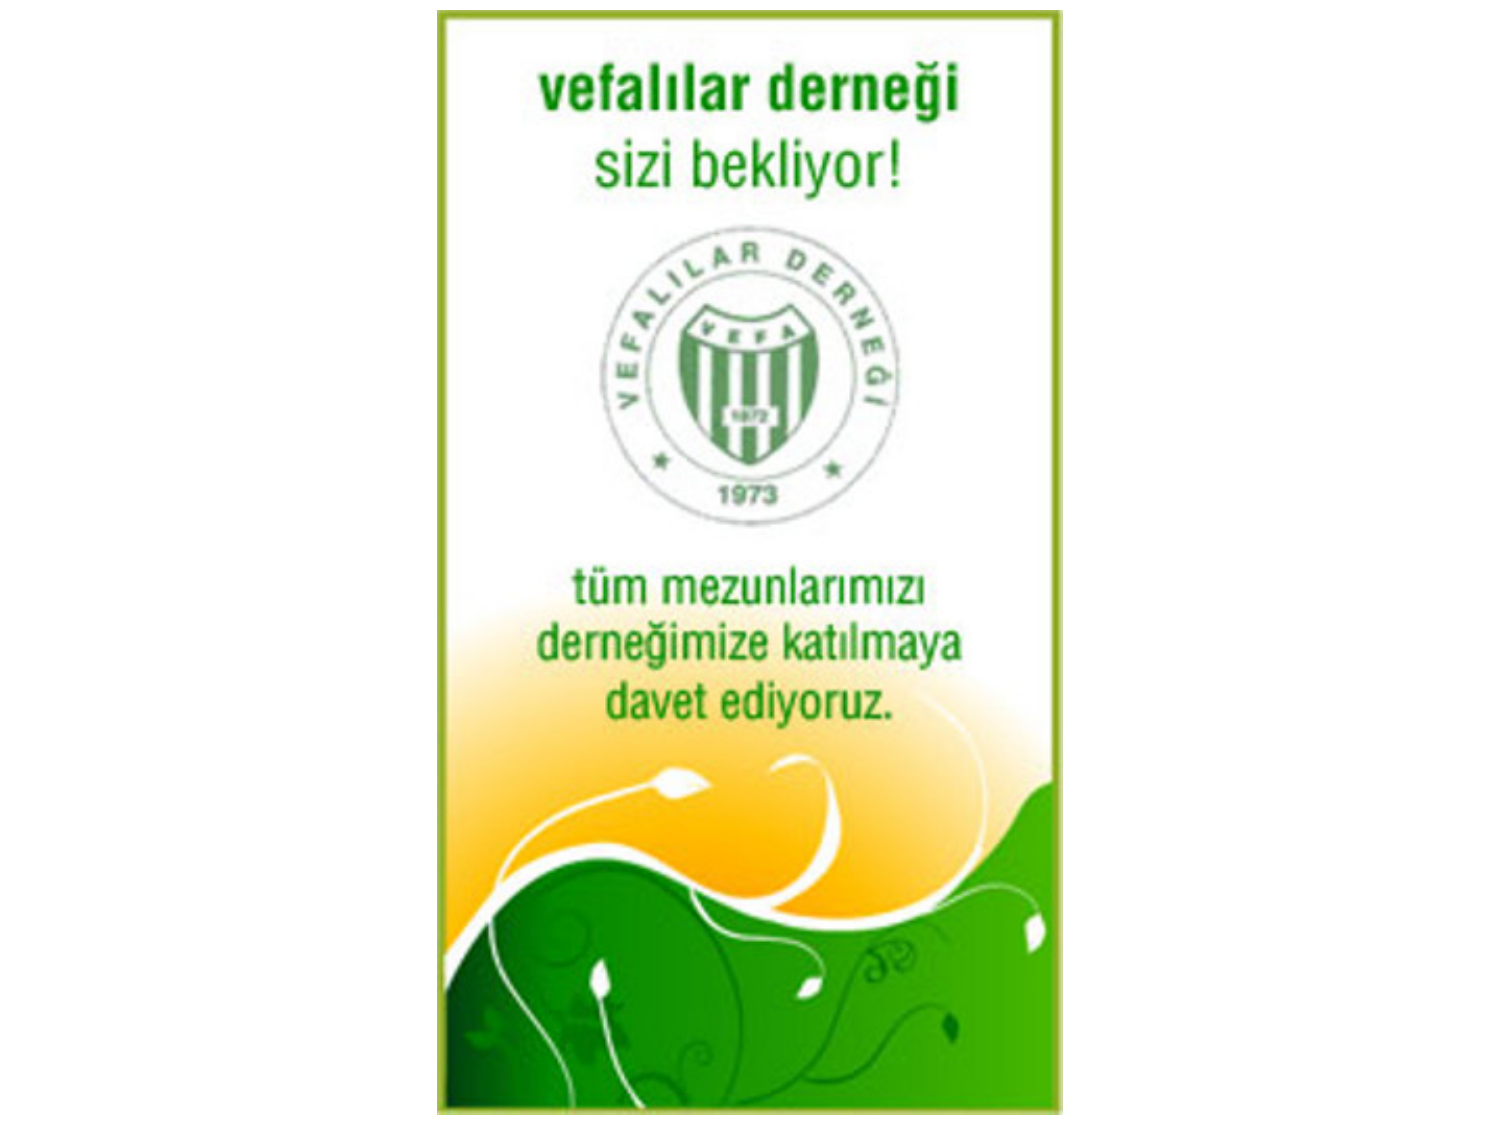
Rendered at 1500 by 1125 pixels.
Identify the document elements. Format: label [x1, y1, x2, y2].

picture [437, 10, 1063, 1115]
